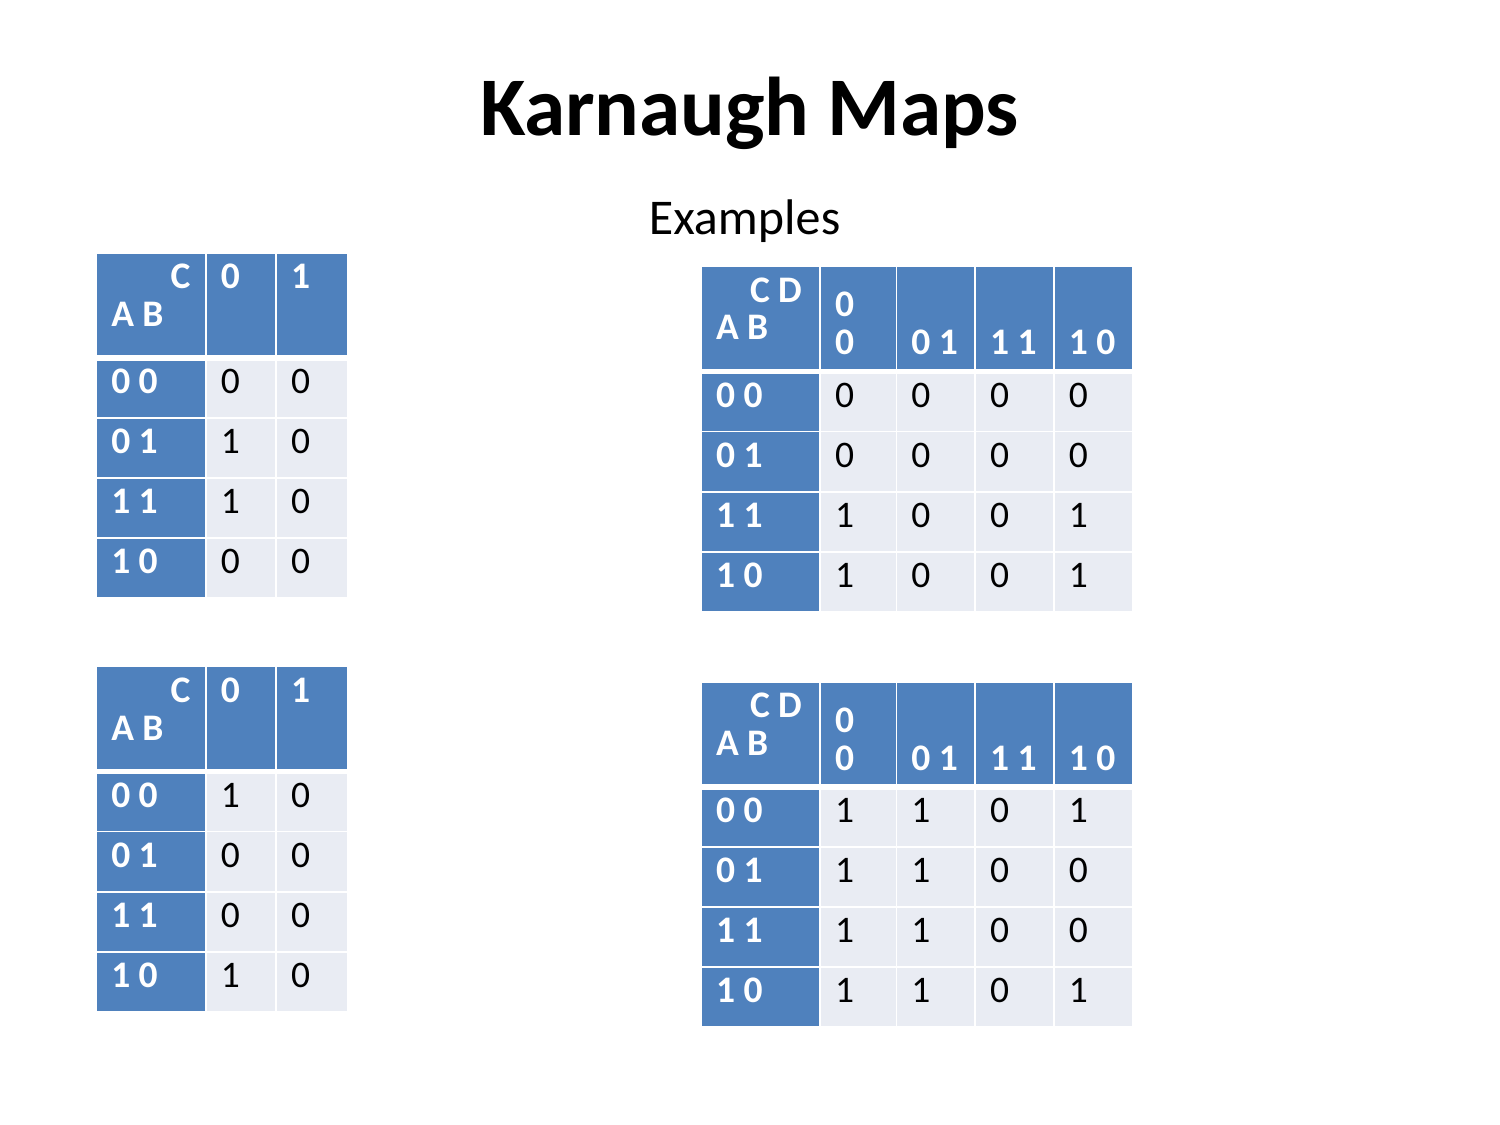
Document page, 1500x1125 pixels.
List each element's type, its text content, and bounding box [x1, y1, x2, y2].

table_cell 1 [207, 774, 275, 831]
table_cell 0 [1055, 432, 1132, 491]
table_header 0 [207, 254, 275, 355]
table_cell 0 [976, 374, 1053, 431]
table_cell 0 [821, 432, 896, 491]
table_cell 0 [897, 553, 974, 611]
table_cell 0 0 [97, 361, 205, 417]
table_cell 1 0 [97, 539, 205, 597]
table_cell 0 [277, 832, 347, 891]
table_header 1 0 [1055, 267, 1132, 369]
table_cell 0 [277, 893, 347, 951]
table_cell 0 [976, 848, 1053, 906]
table_cell 0 [1055, 374, 1132, 431]
table_cell 0 [277, 361, 347, 417]
table_header 0 0 [821, 683, 896, 784]
table_cell 0 [897, 374, 974, 431]
table_cell 1 [207, 953, 275, 1011]
table_cell 1 [1055, 553, 1132, 611]
table_cell 1 [207, 419, 275, 477]
table_cell 0 [207, 832, 275, 891]
text_box Examples [222, 177, 1267, 252]
table_cell 0 [277, 419, 347, 477]
table_cell 1 1 [702, 493, 819, 551]
table_cell 1 [821, 553, 896, 611]
table_cell 1 1 [97, 893, 205, 951]
table_cell 0 0 [97, 774, 205, 831]
table_cell 0 1 [702, 432, 819, 491]
table_cell 1 0 [97, 953, 205, 1011]
table_cell 1 [821, 493, 896, 551]
table_header 1 1 [976, 267, 1053, 369]
table_cell 0 [277, 774, 347, 831]
table_cell 1 [821, 848, 896, 906]
table_cell 0 0 [702, 374, 819, 431]
table_header C D A B [702, 267, 819, 369]
table_cell 1 [1055, 493, 1132, 551]
table_cell 0 [897, 432, 974, 491]
table_cell 1 [821, 968, 896, 1026]
table_header 1 1 [976, 683, 1053, 784]
table_cell 0 [976, 493, 1053, 551]
table_cell 1 1 [97, 479, 205, 537]
table_header 1 0 [1055, 683, 1132, 784]
table_cell 1 [207, 479, 275, 537]
table_cell 0 [207, 539, 275, 597]
table_header C D A B [702, 683, 819, 784]
table_header C A B [97, 254, 205, 355]
table_cell 0 [207, 361, 275, 417]
table_cell 0 [976, 908, 1053, 966]
table_cell 1 [821, 908, 896, 966]
table_header 0 0 [821, 267, 896, 369]
table_cell 0 [821, 374, 896, 431]
table_cell 0 [1055, 848, 1132, 906]
table_cell 0 [976, 968, 1053, 1026]
table_cell 0 [897, 493, 974, 551]
table_cell 0 0 [702, 790, 819, 846]
table_cell 1 [1055, 968, 1132, 1026]
table_header 1 [277, 254, 347, 355]
table_cell 1 [897, 848, 974, 906]
table_cell 0 [277, 953, 347, 1011]
text_box Karnaugh Maps [194, 44, 1306, 159]
table_cell 0 [1055, 908, 1132, 966]
table_cell 0 [277, 539, 347, 597]
table_cell 1 0 [702, 968, 819, 1026]
table_header C A B [97, 667, 205, 769]
table_header 0 1 [897, 683, 974, 784]
table_cell 0 1 [97, 832, 205, 891]
table_cell 0 1 [97, 419, 205, 477]
table_cell 1 [897, 790, 974, 846]
table_cell 1 [897, 968, 974, 1026]
table_cell 1 [821, 790, 896, 846]
table_cell 1 [1055, 790, 1132, 846]
table_cell 1 [897, 908, 974, 966]
table_cell 0 [976, 432, 1053, 491]
table_cell 0 [207, 893, 275, 951]
table_cell 0 [277, 479, 347, 537]
table_header 1 [277, 667, 347, 769]
table_cell 0 1 [702, 848, 819, 906]
table_cell 1 1 [702, 908, 819, 966]
table_header 0 1 [897, 267, 974, 369]
table_header 0 [207, 667, 275, 769]
table_cell 0 [976, 790, 1053, 846]
table_cell 1 0 [702, 553, 819, 611]
table_cell 0 [976, 553, 1053, 611]
